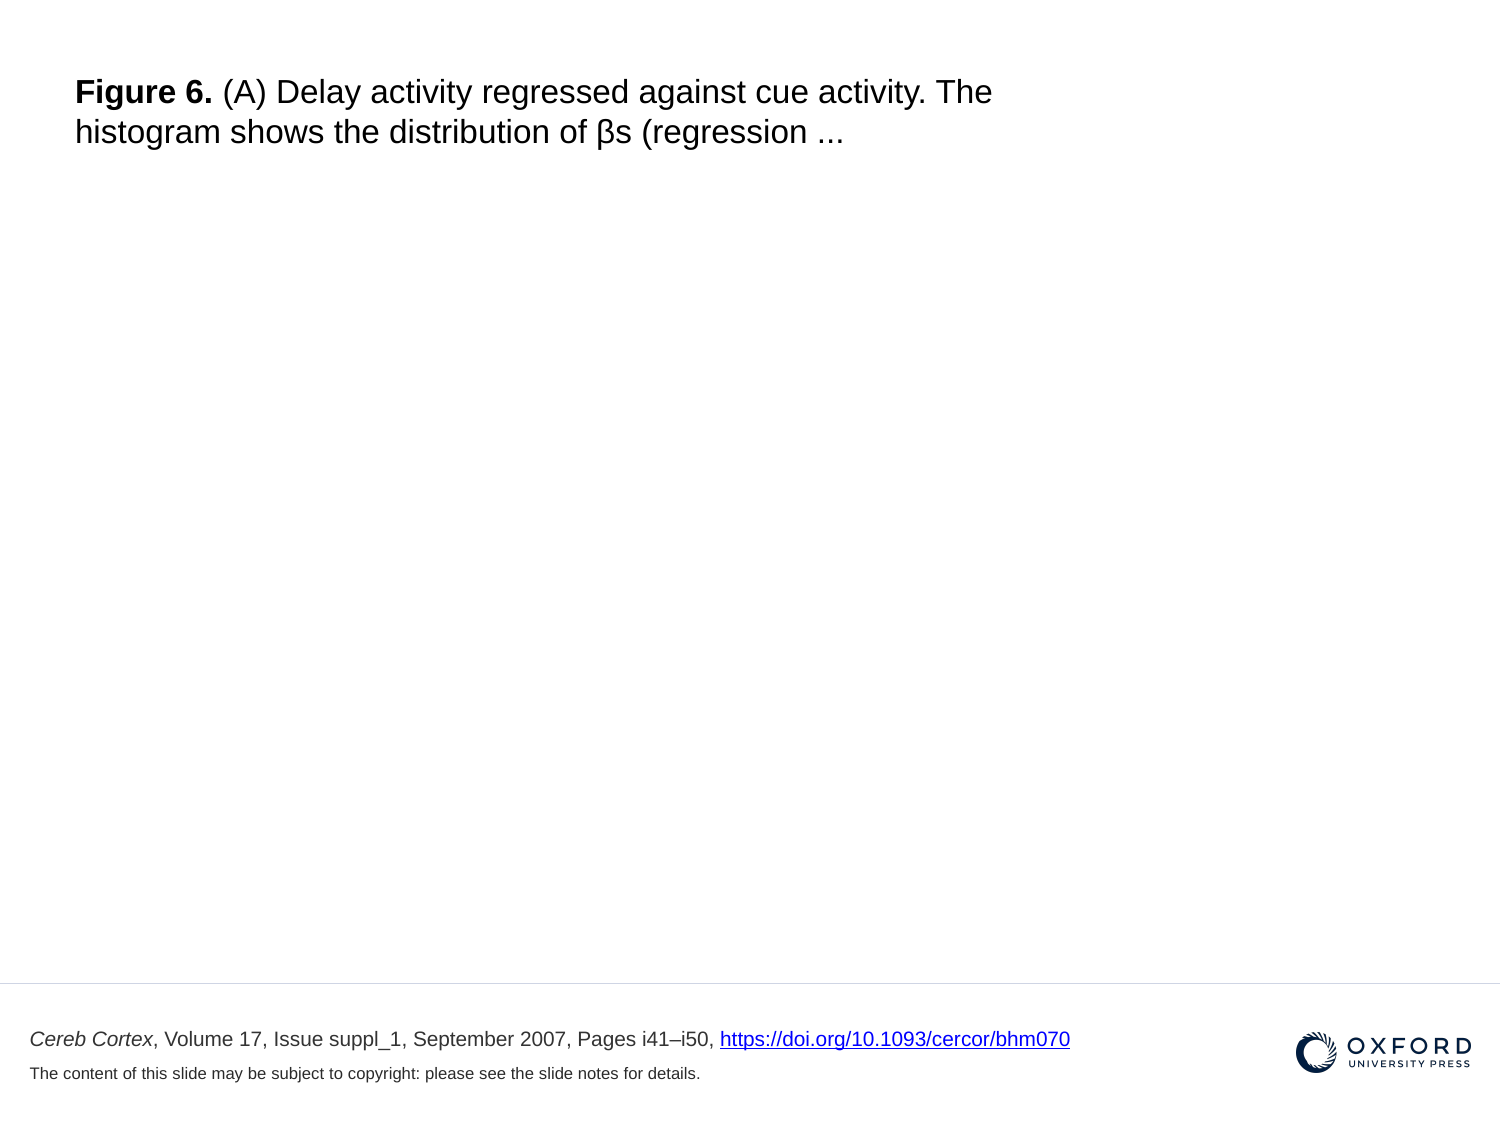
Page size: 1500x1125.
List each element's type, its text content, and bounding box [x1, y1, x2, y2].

title Figure 6. (A) Delay activity regressed against cue activity. The histogram shows the distribution of βs (regression ... [75, 69, 1078, 171]
footer Cereb Cortex, Volume 17, Issue suppl_1, September 2007, Pages i41–i50, https://doi.org/10.1093/cercor/bhm070 The content of this slide may be subject to copyright: please see the slide notes for details. [0, 983, 1260, 1125]
picture [1296, 1032, 1471, 1073]
